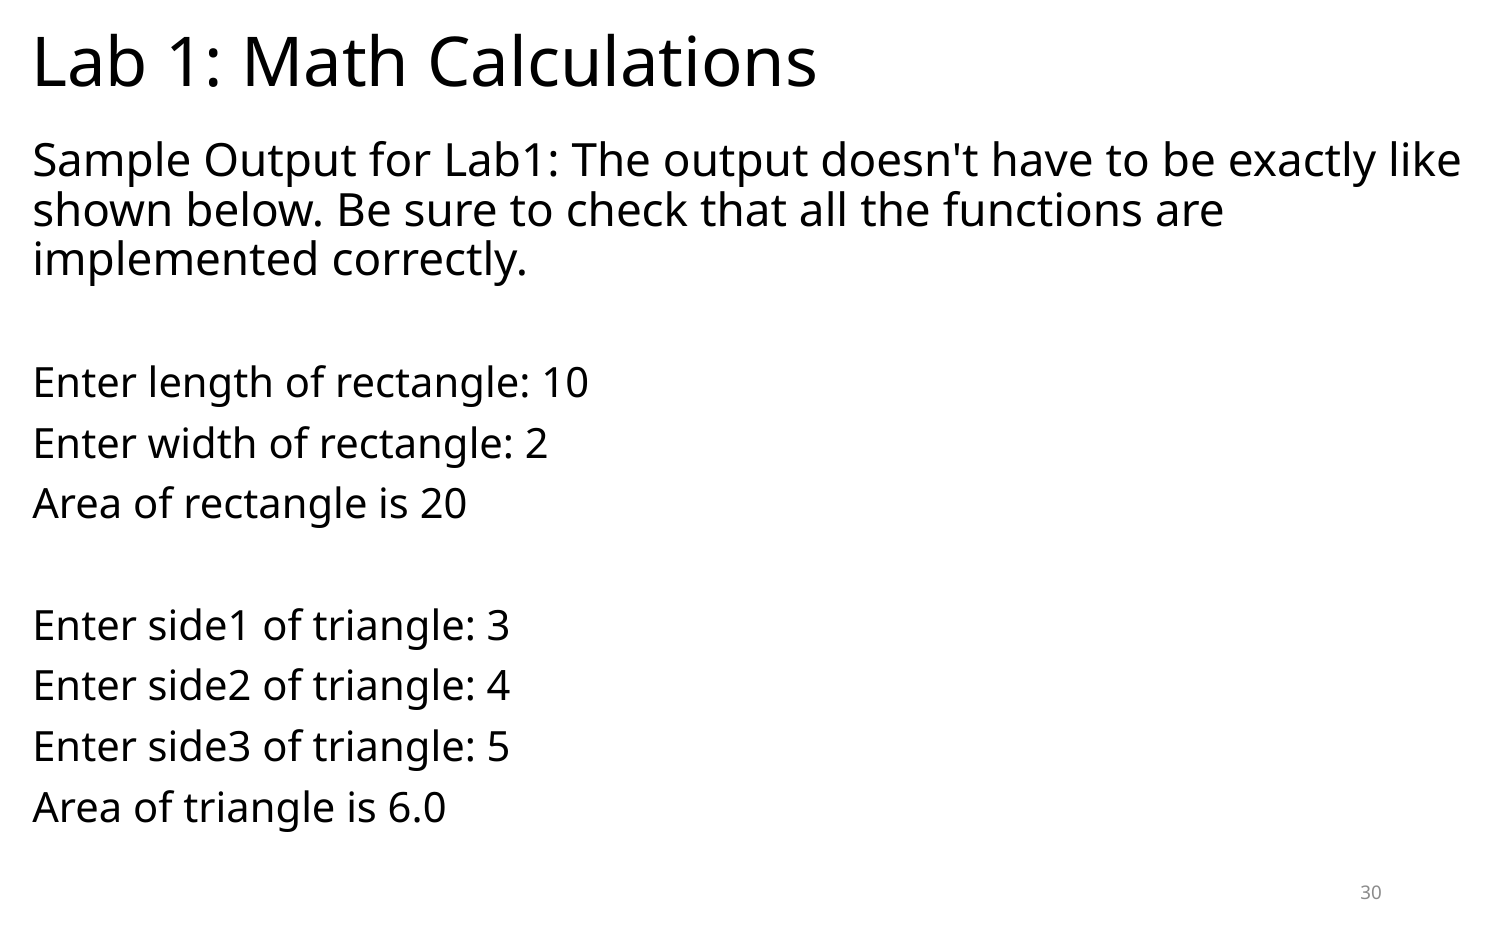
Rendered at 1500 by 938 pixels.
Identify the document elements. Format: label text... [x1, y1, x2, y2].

list Sample Output for Lab1: The output doesn't have to be exactly like shown below. Be sure to check that all the functions are implemented correctly. Enter length of rectangle: 10 Enter width of rectangle: 2 Area of rectangle is 20 Enter side1 of triangle: 3 Enter side2 of triangle: 4 Enter side3 of triangle: 5 Area of triangle is 6.0 [17, 129, 1483, 938]
slide_number 30 [1059, 868, 1397, 919]
title Lab 1: Math Calculations [15, 10, 1290, 119]
